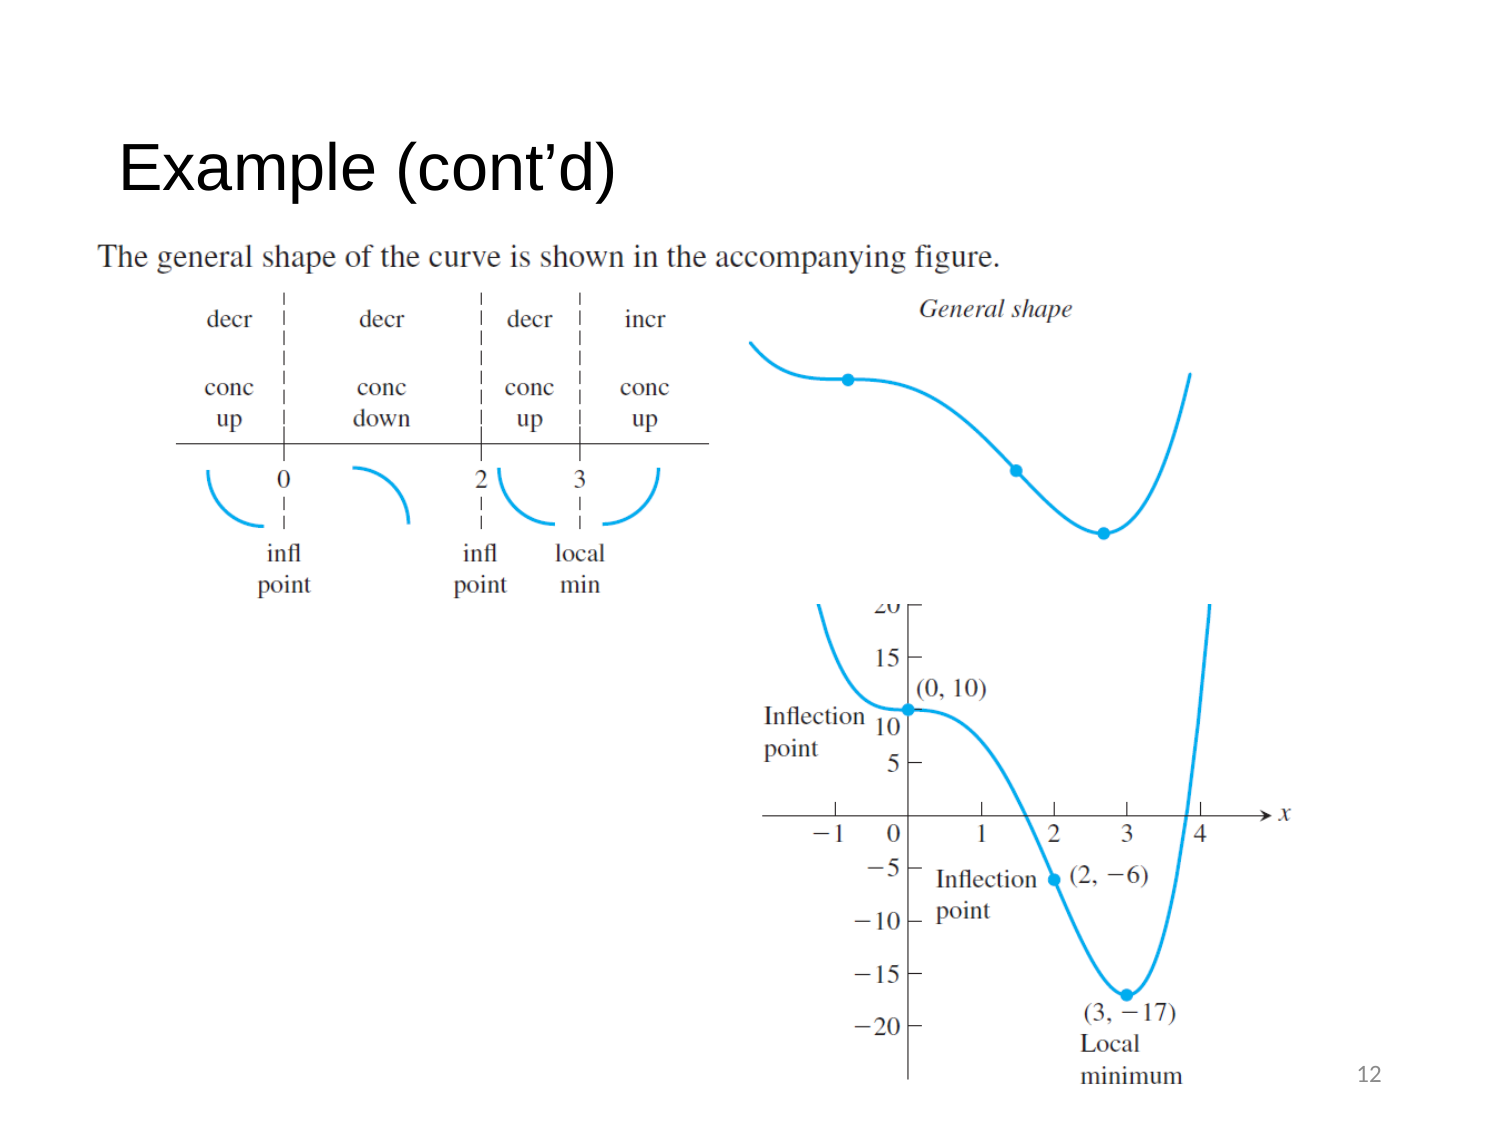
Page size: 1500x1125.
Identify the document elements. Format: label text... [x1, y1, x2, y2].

slide_number 12 [1304, 1042, 1397, 1103]
title Example (cont’d) [103, 59, 1397, 278]
picture [94, 238, 1304, 1103]
